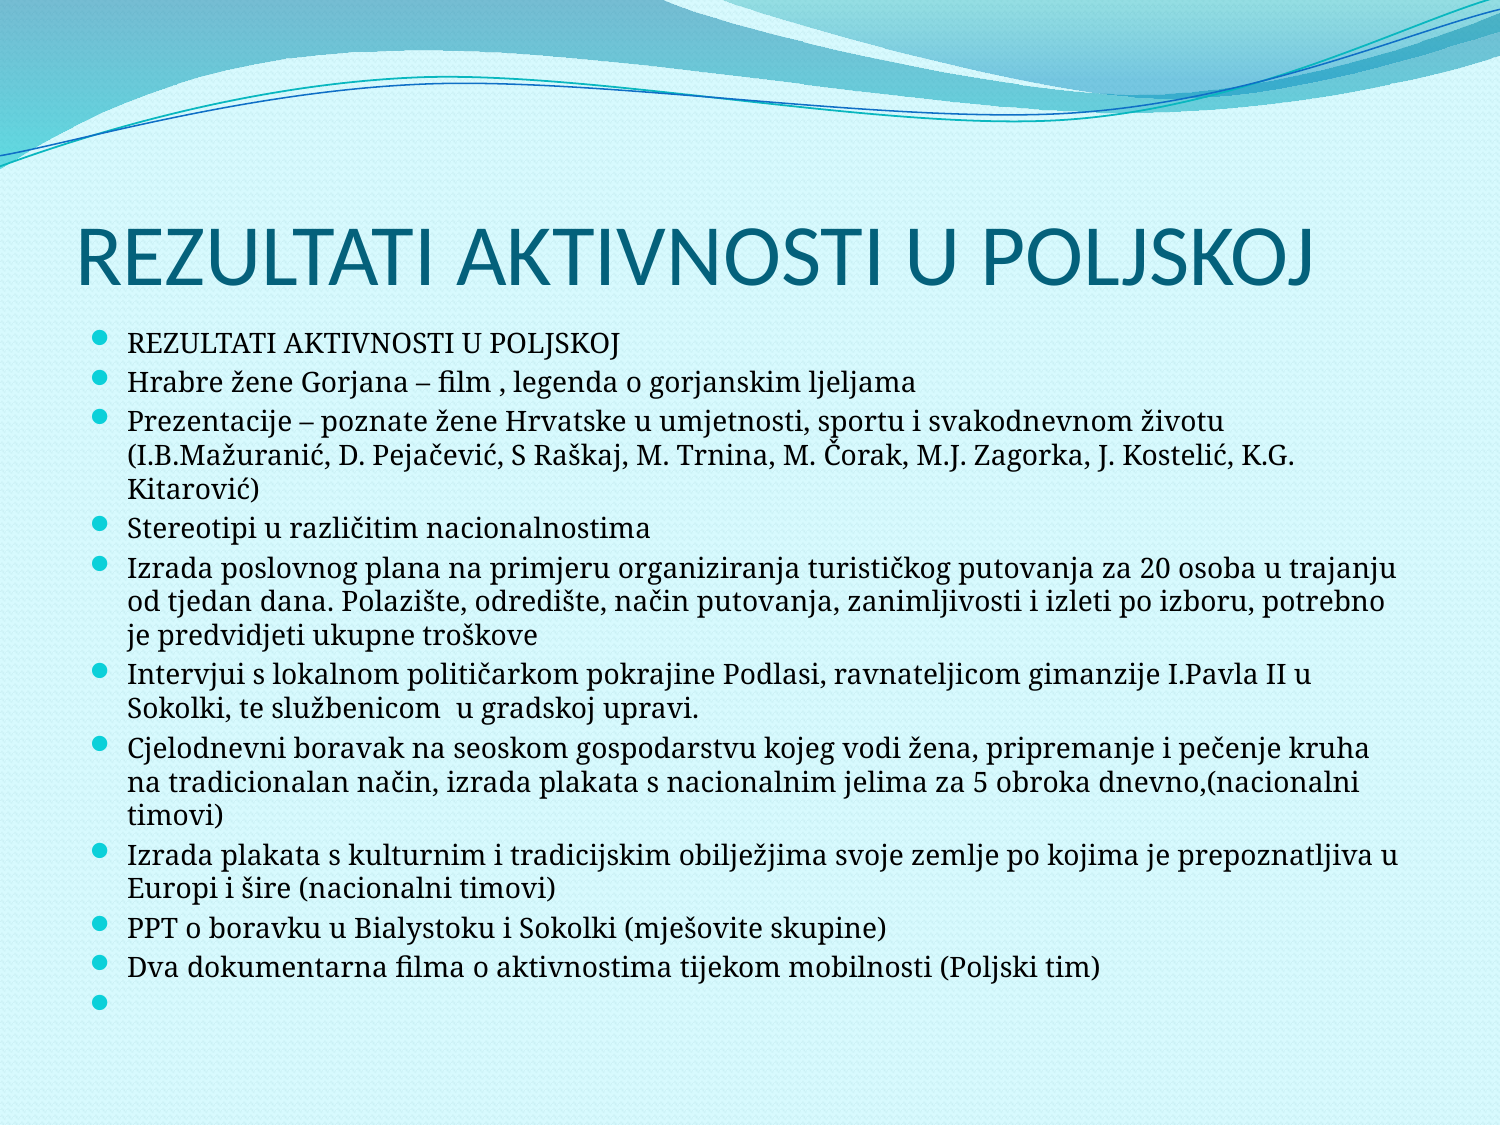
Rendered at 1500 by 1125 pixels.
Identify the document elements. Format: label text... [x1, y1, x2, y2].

title REZULTATI AKTIVNOSTI U POLJSKOJ [75, 115, 1425, 303]
list REZULTATI AKTIVNOSTI U POLJSKOJ Hrabre žene Gorjana – film , legenda o gorjanskim ljeljama Prezentacije – poznate žene Hrvatske u umjetnosti, sportu i svakodnevnom životu (I.B.Mažuranić, D. Pejačević, S Raškaj, M. Trnina, M. Čorak, M.J. Zagorka, J. Kostelić, K.G. Kitarović) Stereotipi u različitim nacionalnostima Izrada poslovnog plana na primjeru organiziranja turističkog putovanja za 20 osoba u trajanju od tjedan dana. Polazište, odredište, način putovanja, zanimljivosti i izleti po izboru, potrebno je predvidjeti ukupne troškove Intervjui s lokalnom političarkom pokrajine Podlasi, ravnateljicom gimanzije I.Pavla II u Sokolki, te službenicom u gradskoj upravi. Cjelodnevni boravak na seoskom gospodarstvu kojeg vodi žena, pripremanje i pečenje kruha na tradicionalan način, izrada plakata s nacionalnim jelima za 5 obroka dnevno,(nacionalni timovi) Izrada plakata s kulturnim i tradicijskim obilježjima svoje zemlje po kojima je prepoznatljiva u Europi i šire (nacionalni timovi) PPT o boravku u Bialystoku i Sokolki (mješovite skupine) Dva dokumentarna filma o aktivnostima tijekom mobilnosti (Poljski tim) [75, 317, 1425, 1038]
